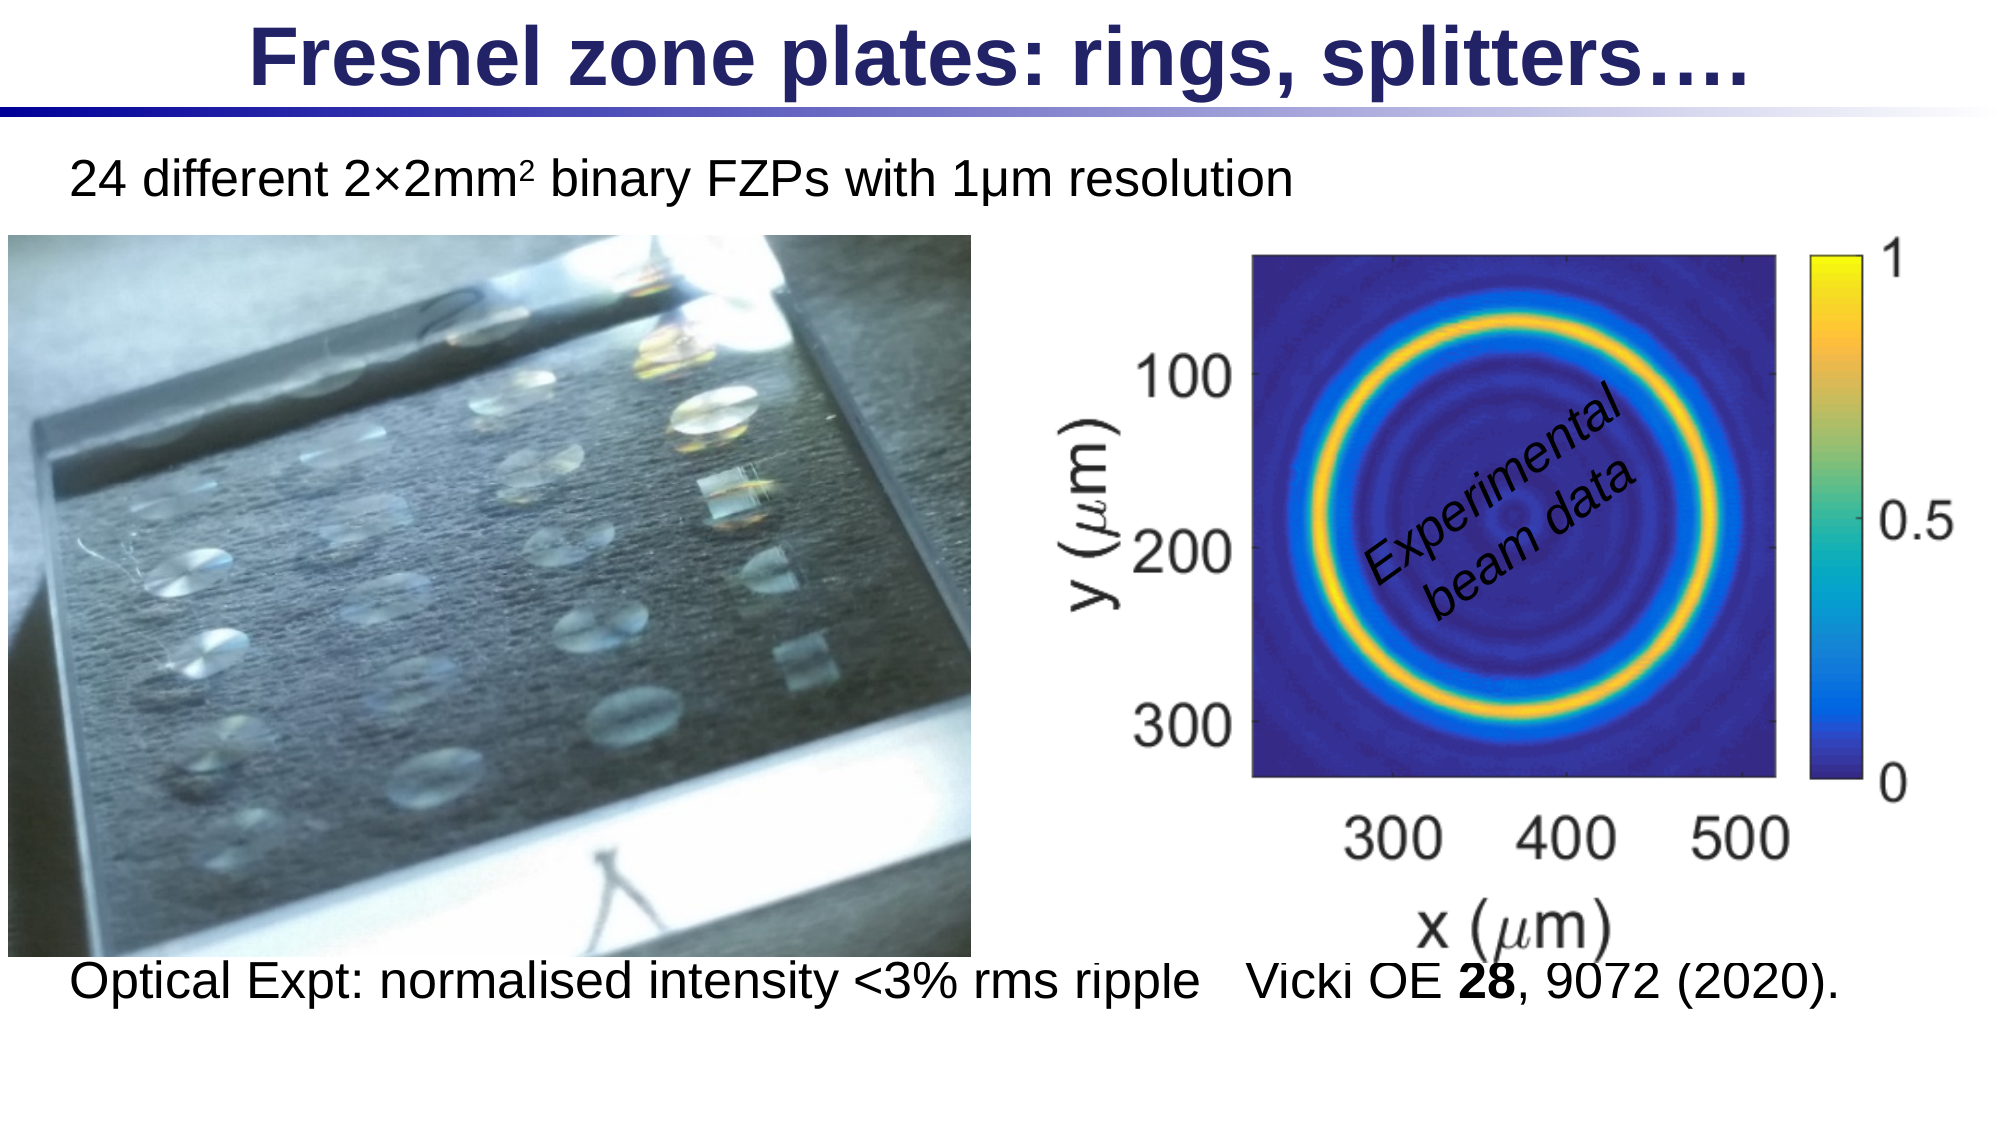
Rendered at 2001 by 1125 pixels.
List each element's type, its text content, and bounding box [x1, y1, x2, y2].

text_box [999, 233, 2000, 963]
title Fresnel zone plates: rings, splitters…. [31, 0, 1969, 147]
list 24 different 2×2mm2 binary FZPs with 1μm resolution Optical Expt: normalised intensity <3% rms ripple Vicki OE 28, 9072 (2020). [55, 147, 1969, 880]
picture [7, 234, 972, 958]
